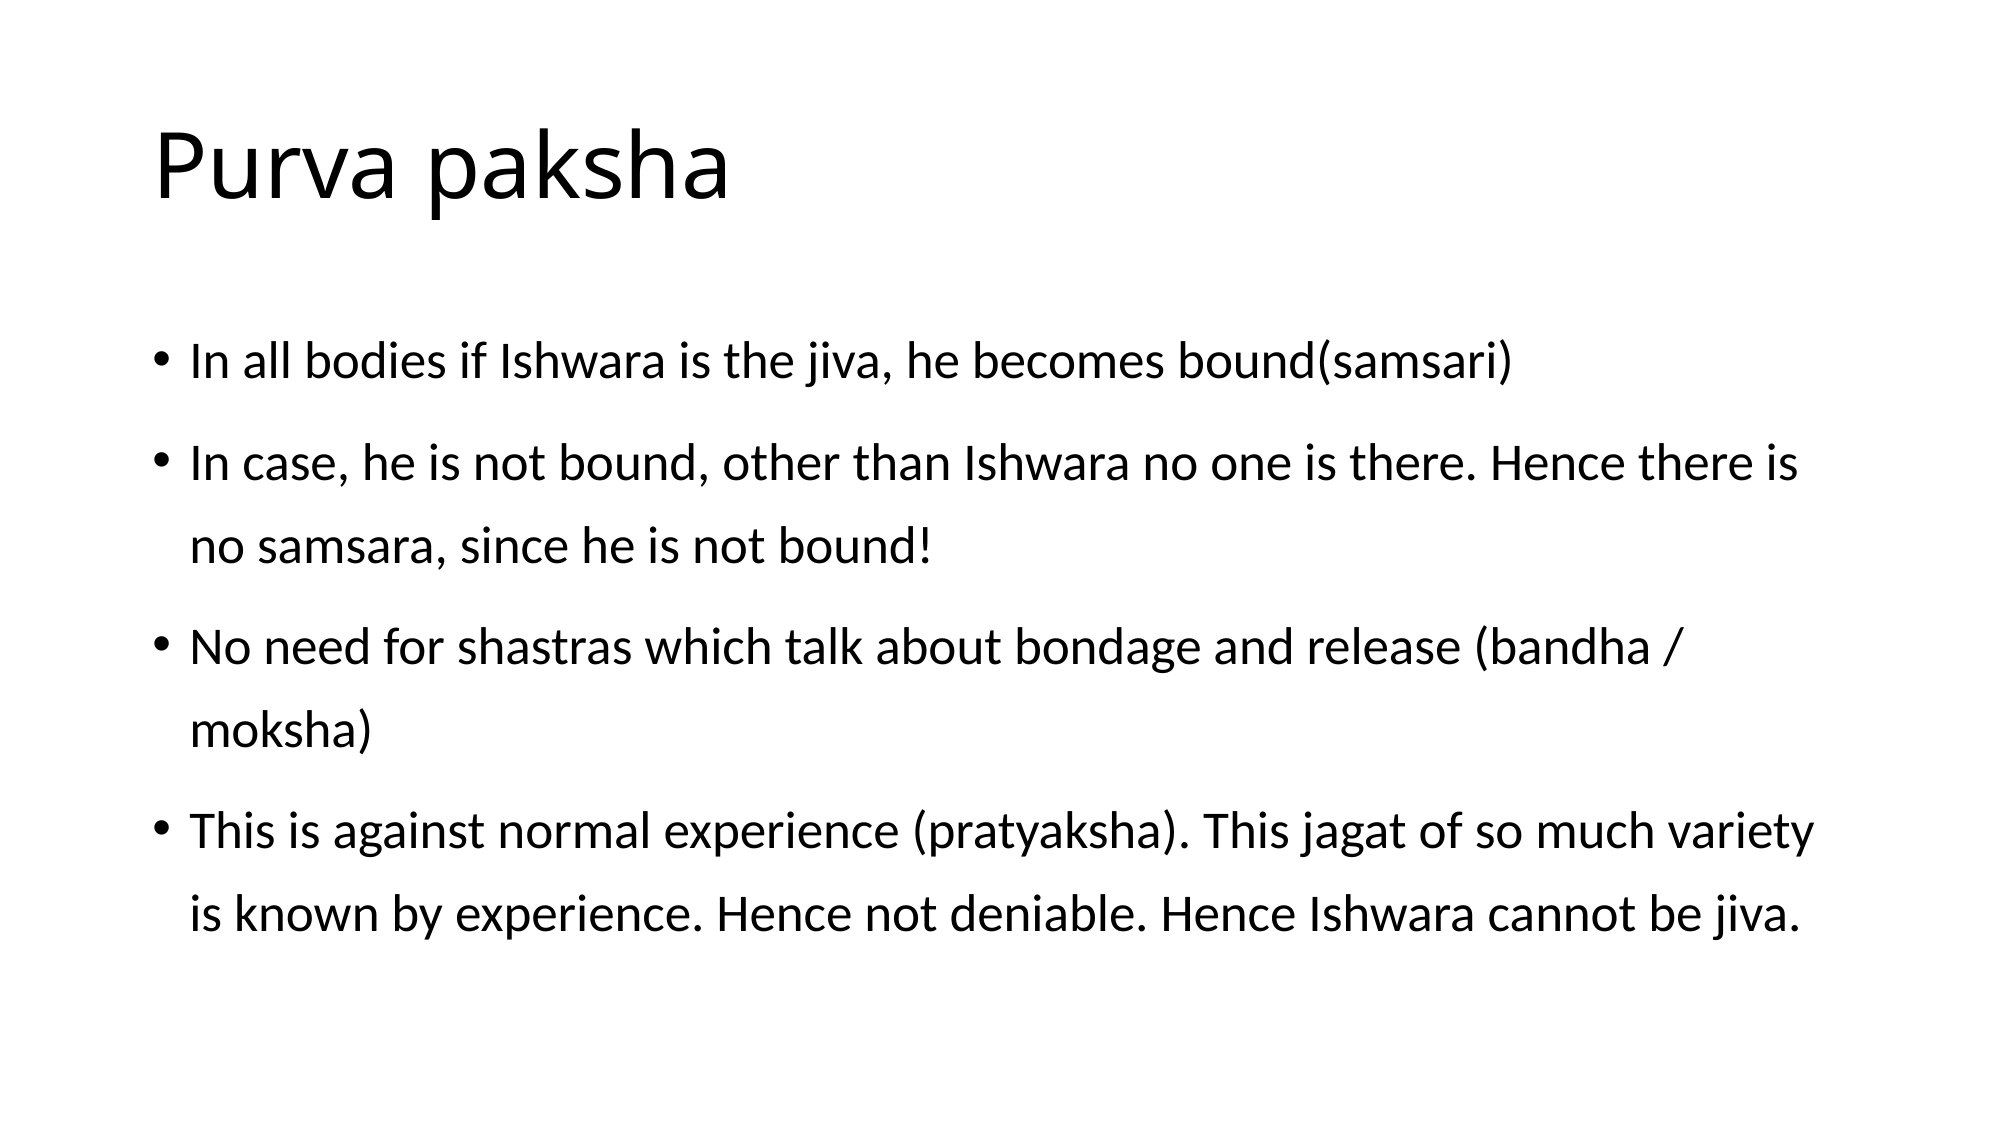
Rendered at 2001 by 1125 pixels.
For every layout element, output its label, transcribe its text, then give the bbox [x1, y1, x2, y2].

title Purva paksha [137, 59, 1863, 278]
list In all bodies if Ishwara is the jiva, he becomes bound(samsari) In case, he is not bound, other than Ishwara no one is there. Hence there is no samsara, since he is not bound! No need for shastras which talk about bondage and release (bandha / moksha) This is against normal experience (pratyaksha). This jagat of so much variety is known by experience. Hence not deniable. Hence Ishwara cannot be jiva. [137, 299, 1863, 1014]
